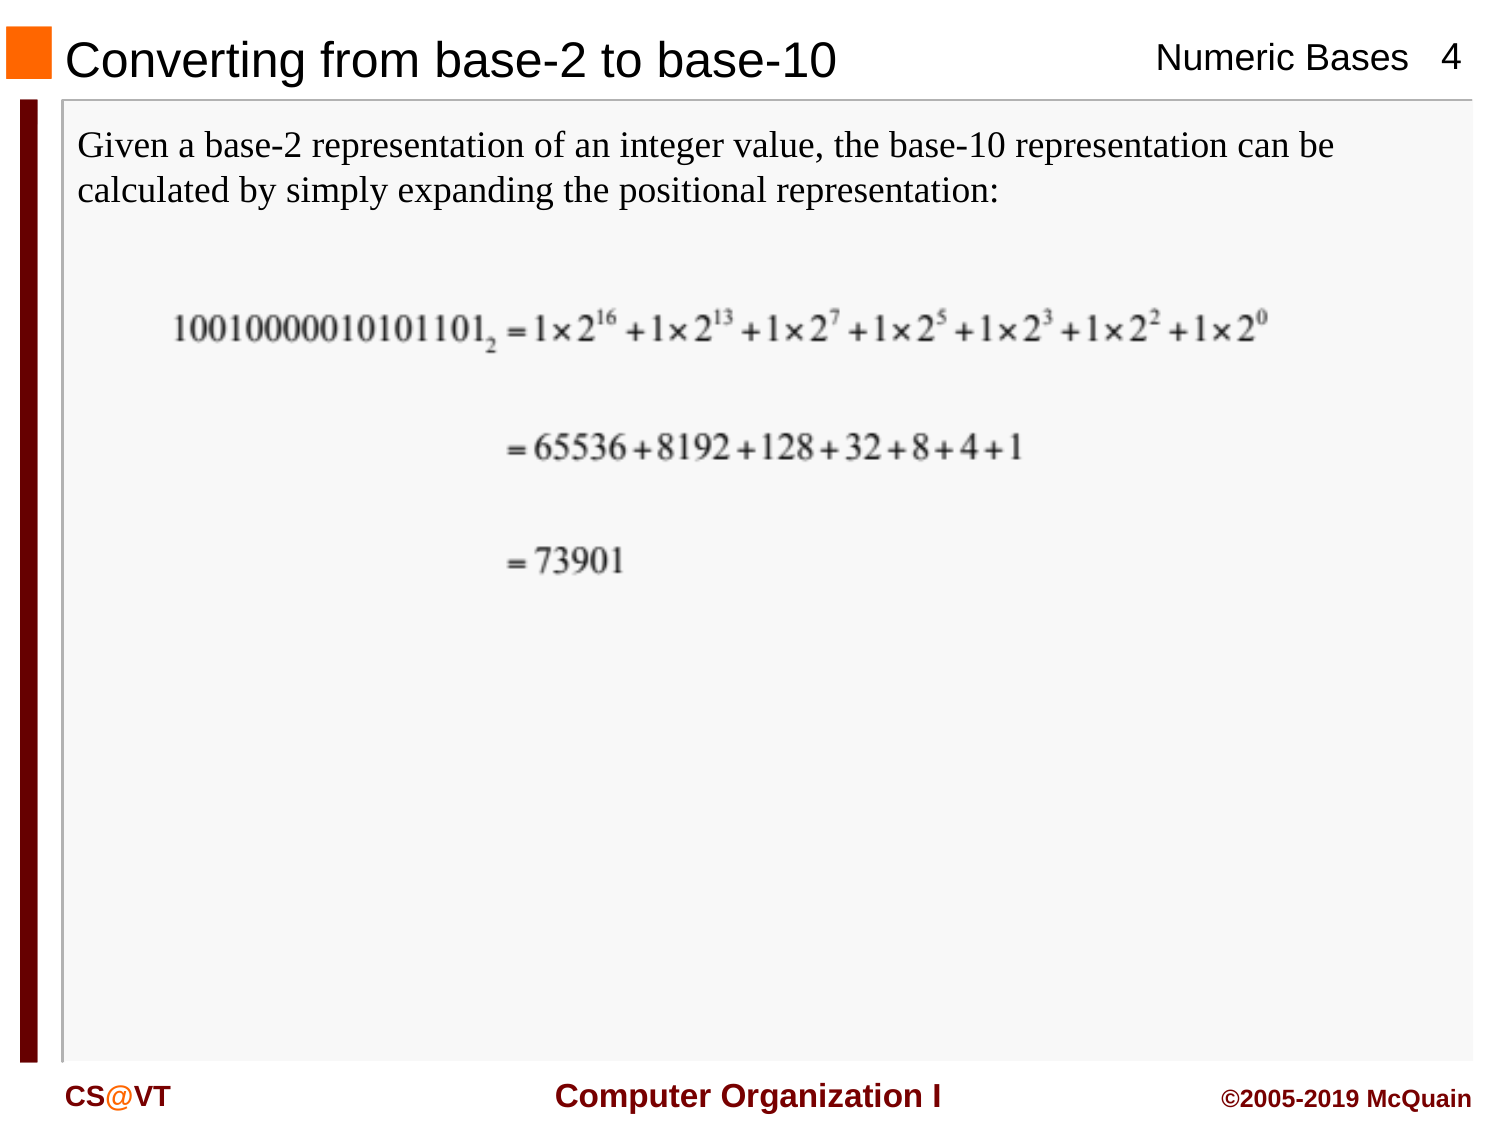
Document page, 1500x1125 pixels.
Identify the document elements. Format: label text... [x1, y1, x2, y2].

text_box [169, 299, 1270, 579]
text_box Given a base-2 representation of an integer value, the base-10 representation can be calculated by simply expanding the positional representation: [62, 112, 1463, 218]
title Converting from base-2 to base-10 [50, 29, 1000, 86]
